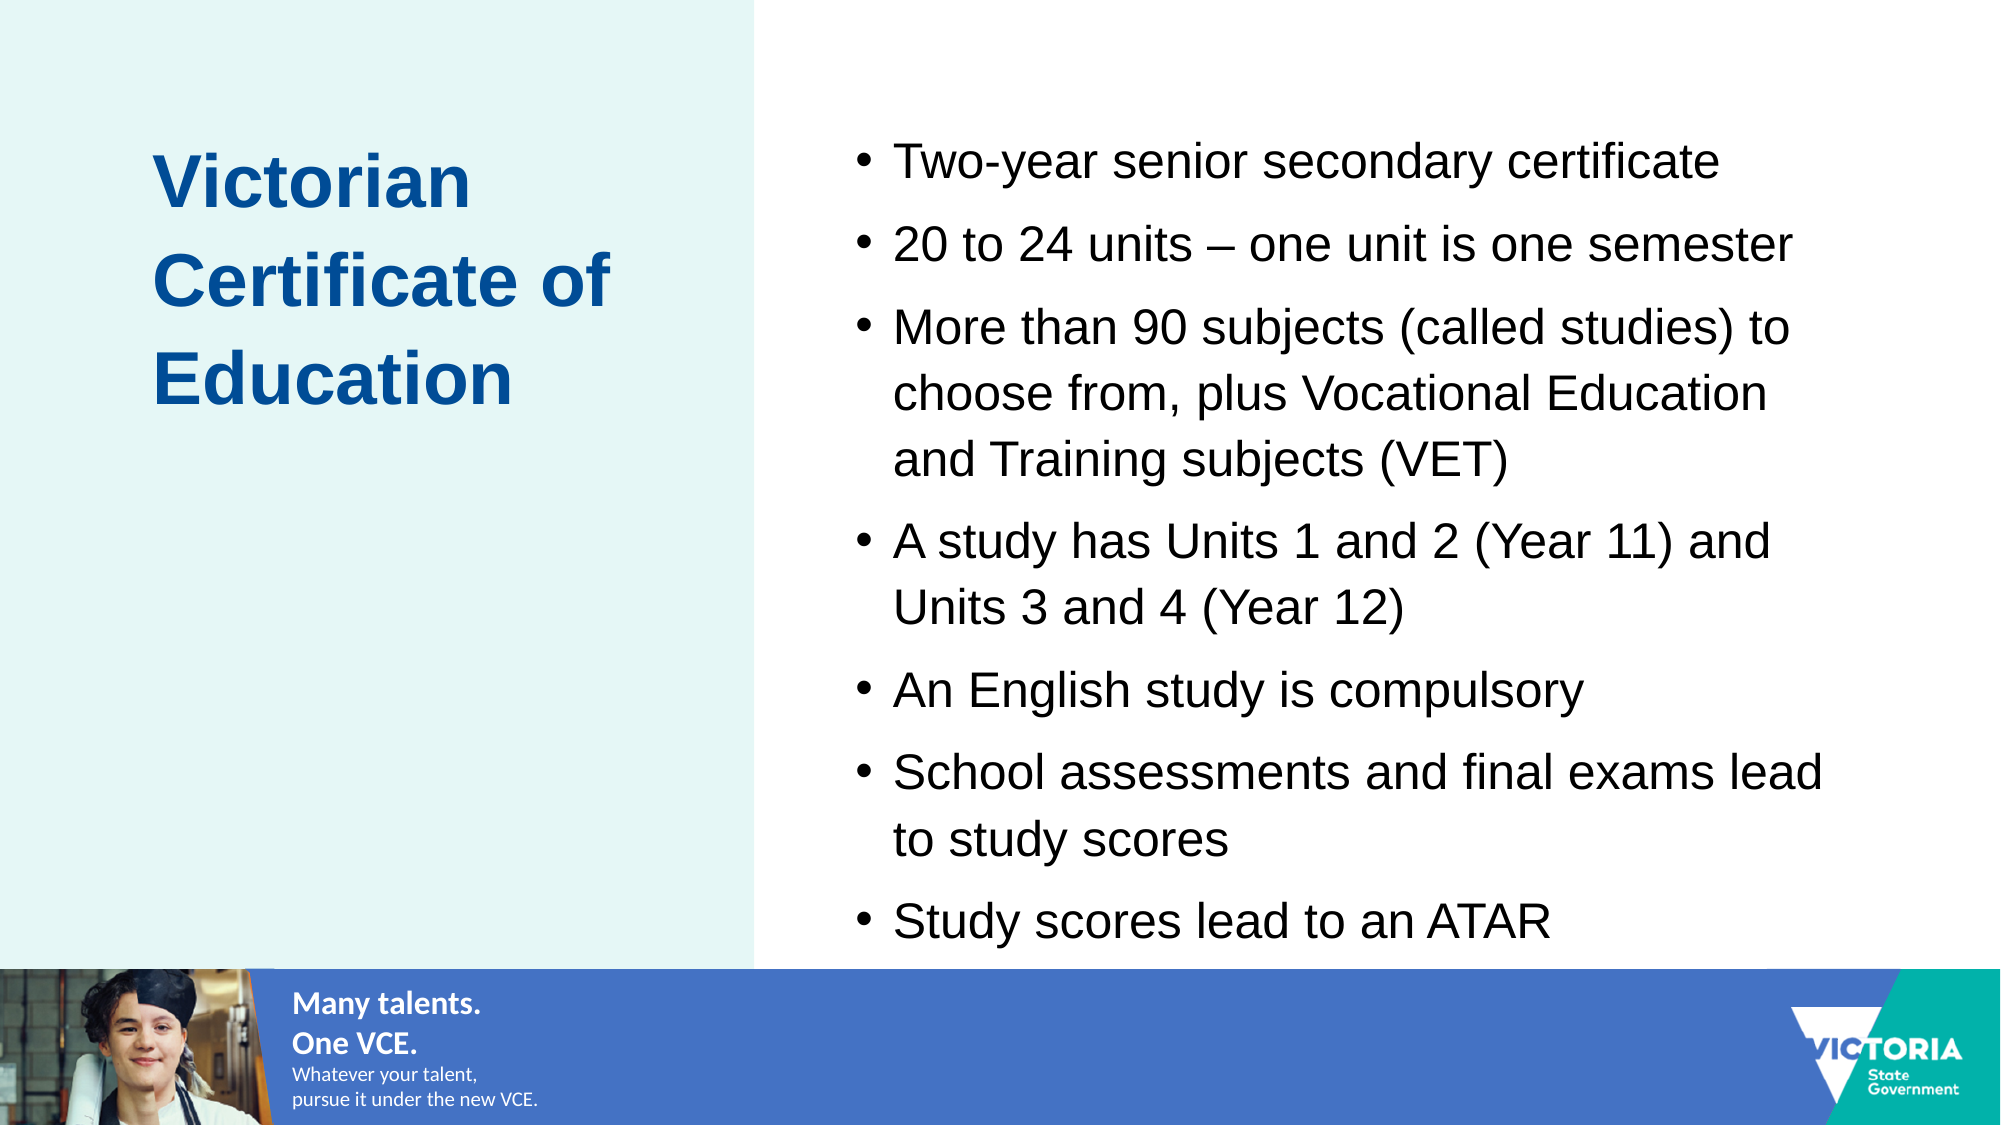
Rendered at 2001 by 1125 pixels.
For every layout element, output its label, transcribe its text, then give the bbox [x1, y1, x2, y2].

picture [1791, 1007, 1978, 1104]
title Victorian Certificate of Education [137, 115, 678, 432]
list Two-year senior secondary certificate​ 20 to 24 units – one unit is one semester More than 90 subjects (called studies) to choose from​, plus Vocational Education and Training subjects (VET)​ A study has Units 1 and 2 (Year 11) and Units 3 and 4 (Year 12)​ An English study is compulsory School assessments and final exams lead to study scores Study scores lead to an ATAR [840, 115, 1863, 899]
picture [0, 969, 272, 1125]
